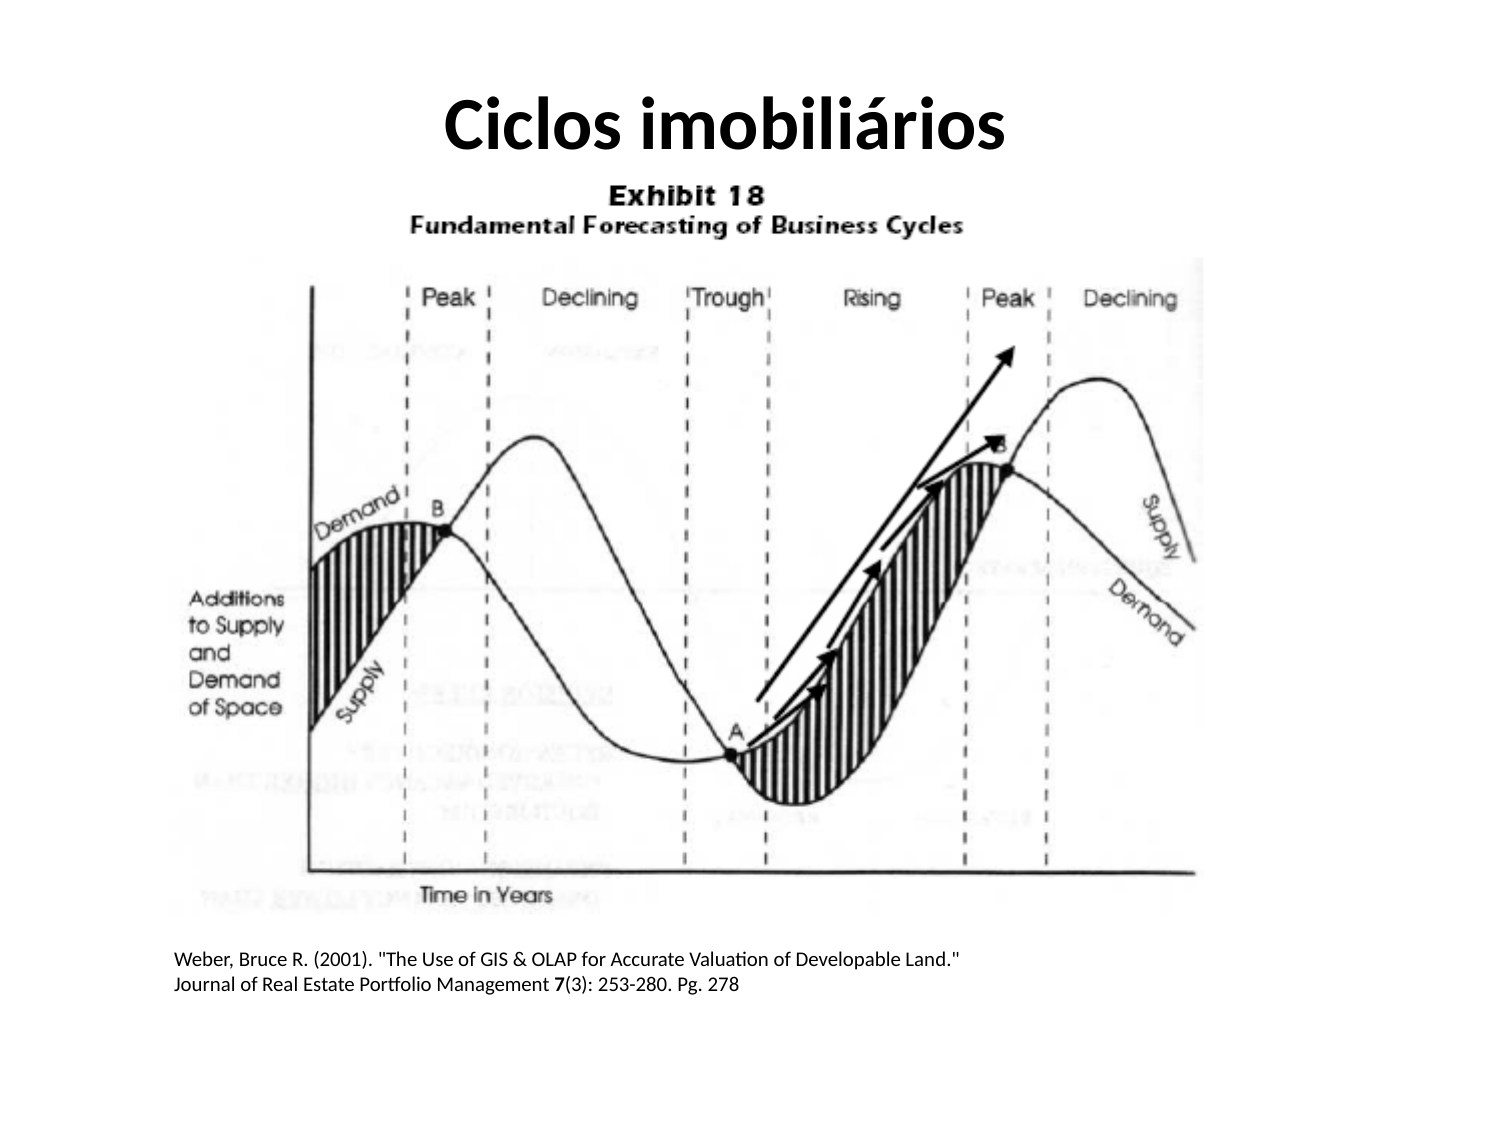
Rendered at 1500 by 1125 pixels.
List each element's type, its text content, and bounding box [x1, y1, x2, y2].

text_box Weber, Bruce R. (2001). "The Use of GIS & OLAP for Accurate Valuation of Developable Land." Journal of Real Estate Portfolio Management 7(3): 253-280. Pg. 278 [159, 938, 1459, 1003]
picture [111, 172, 1270, 935]
title Ciclos imobiliários [88, 42, 1364, 197]
